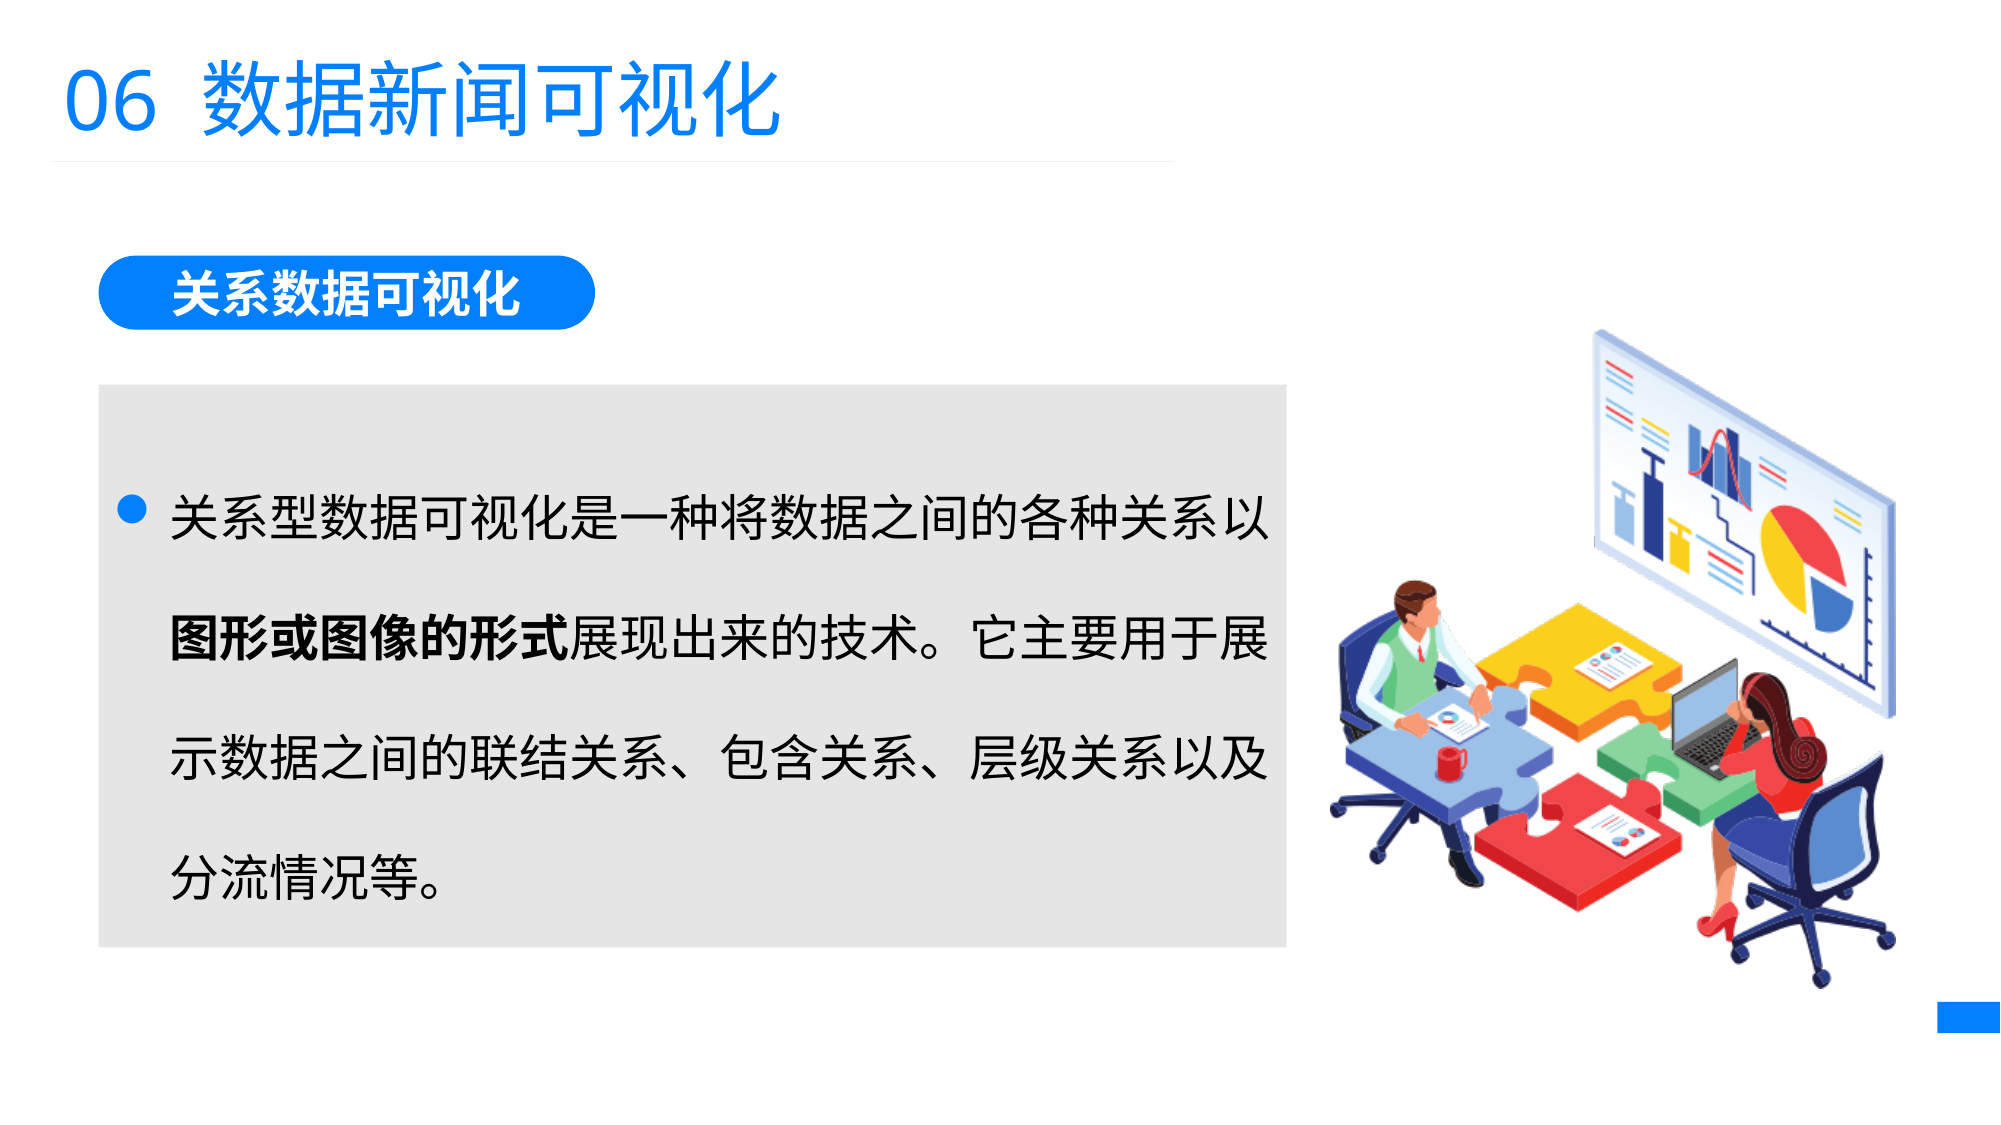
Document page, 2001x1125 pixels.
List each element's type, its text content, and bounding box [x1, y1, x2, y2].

text_box 关系型数据可视化是一种将数据之间的各种关系以图形或图像的形式展现出来的技术。它主要用于展示数据之间的联结关系、包含关系、层级关系以及分流情况等。 [98, 384, 1288, 949]
text_box [1936, 1001, 2000, 1034]
text_box [1330, 329, 1896, 989]
text_box 关系数据可视化 [97, 254, 597, 331]
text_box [48, 39, 1202, 162]
